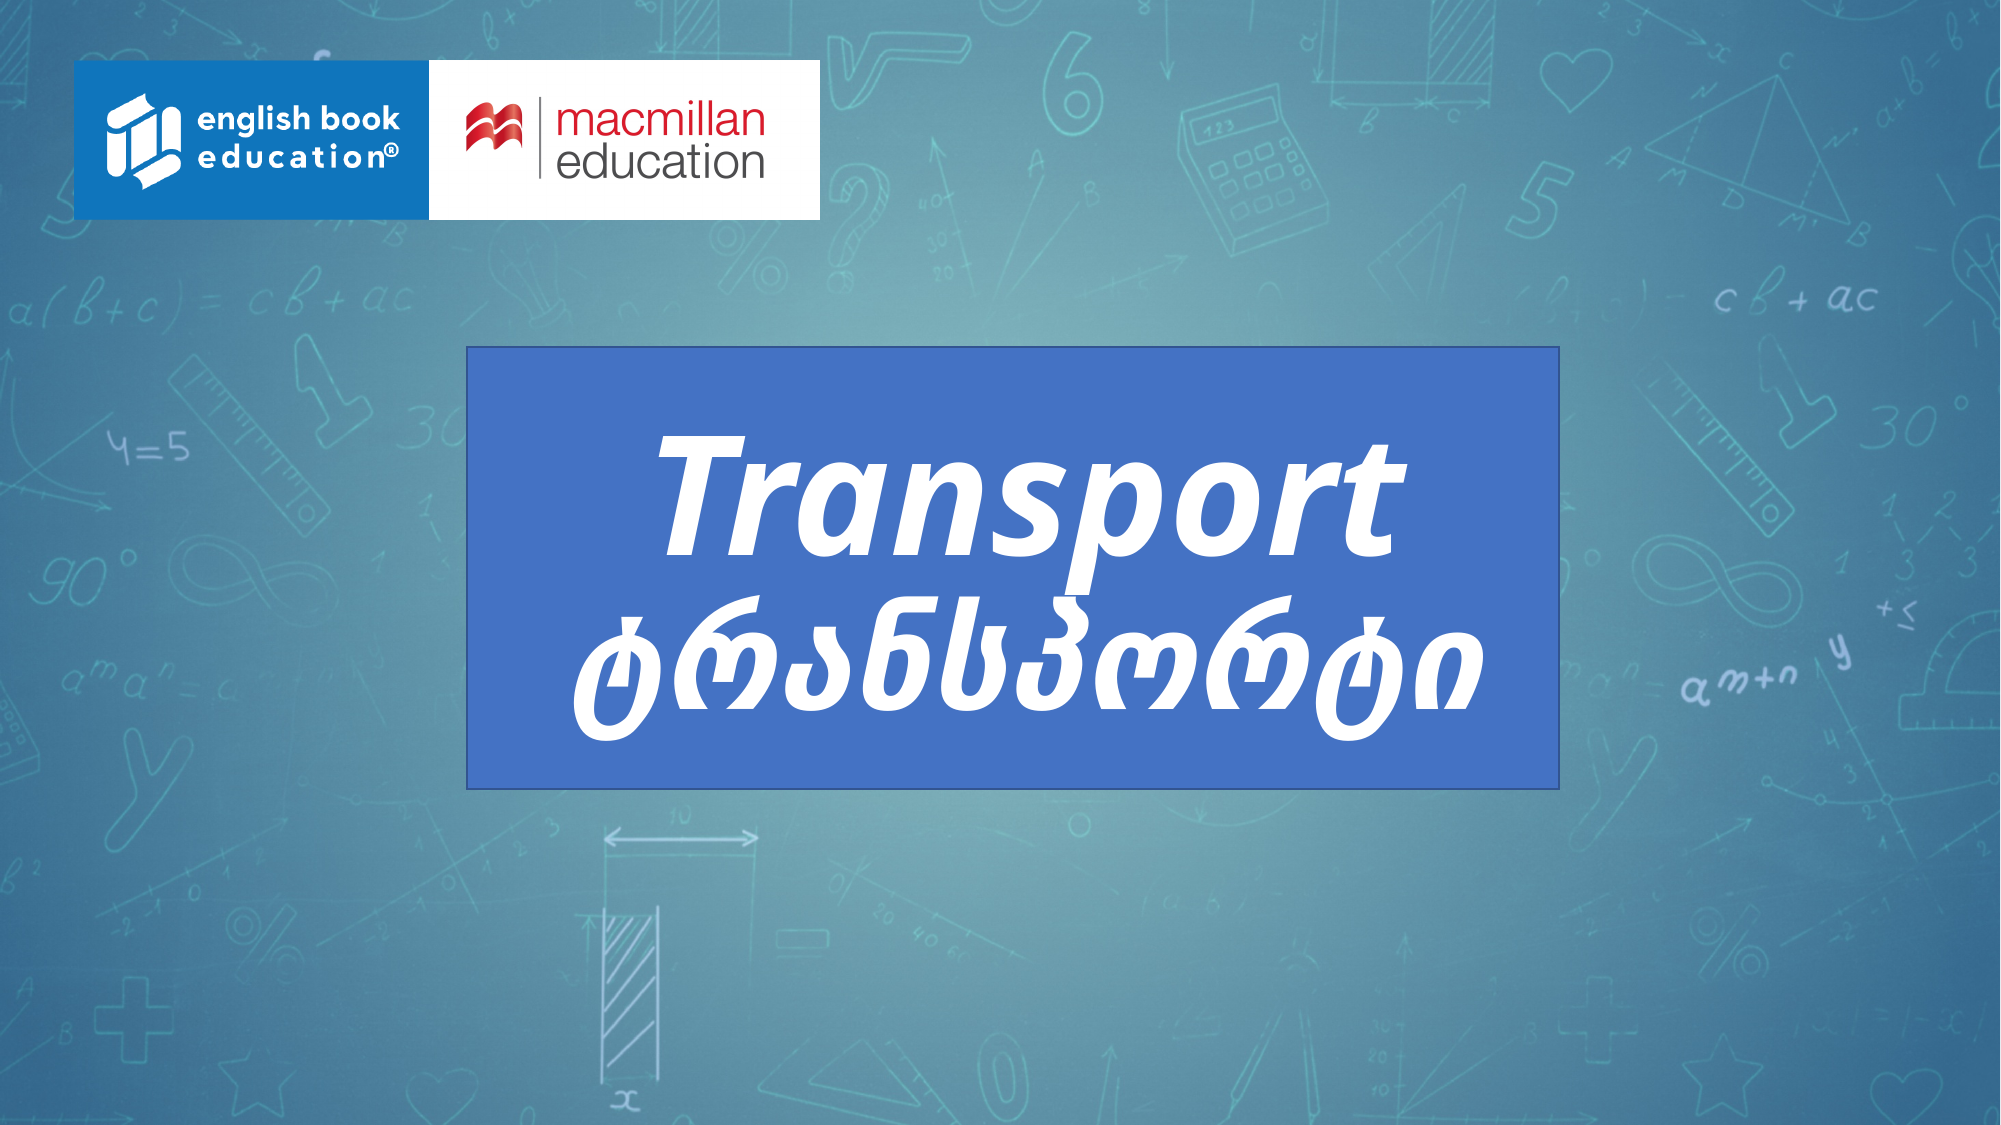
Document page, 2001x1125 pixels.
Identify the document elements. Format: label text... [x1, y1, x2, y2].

text_box [0, 662, 2000, 934]
picture [0, 0, 2001, 1125]
text_box Transport ტრანსპორტი [24, 164, 2000, 662]
